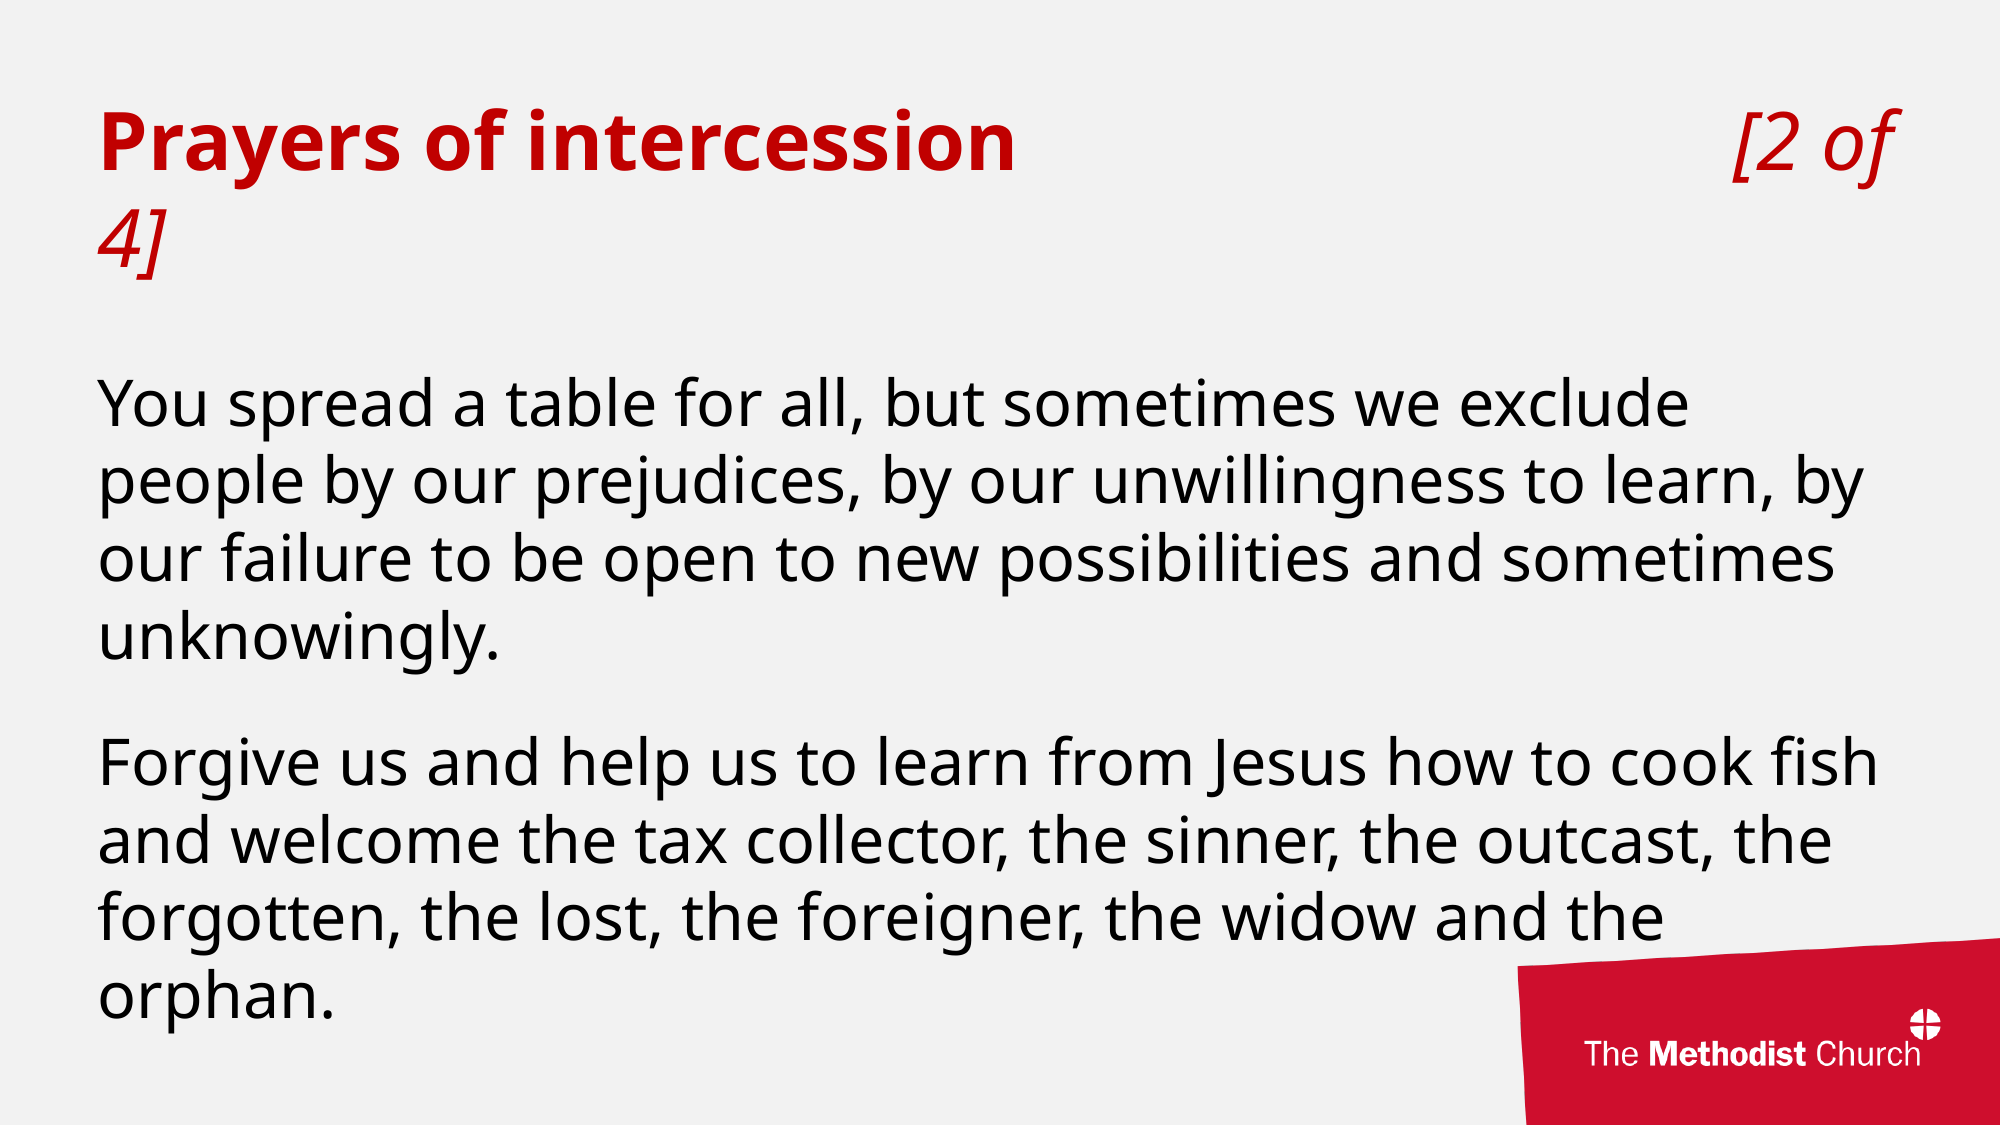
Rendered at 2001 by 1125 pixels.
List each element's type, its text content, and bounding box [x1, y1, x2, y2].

text_box Prayers of intercession [2 of 4] You spread a table for all, but sometimes we exclude people by our prejudices, by our unwillingness to learn, by our failure to be open to new possibilities and sometimes unknowingly. Forgive us and help us to learn from Jesus how to cook fish and welcome the tax collector, the sinner, the outcast, the forgotten, the lost, the foreigner, the widow and the orphan. [82, 82, 1926, 1040]
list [1517, 938, 2000, 1125]
